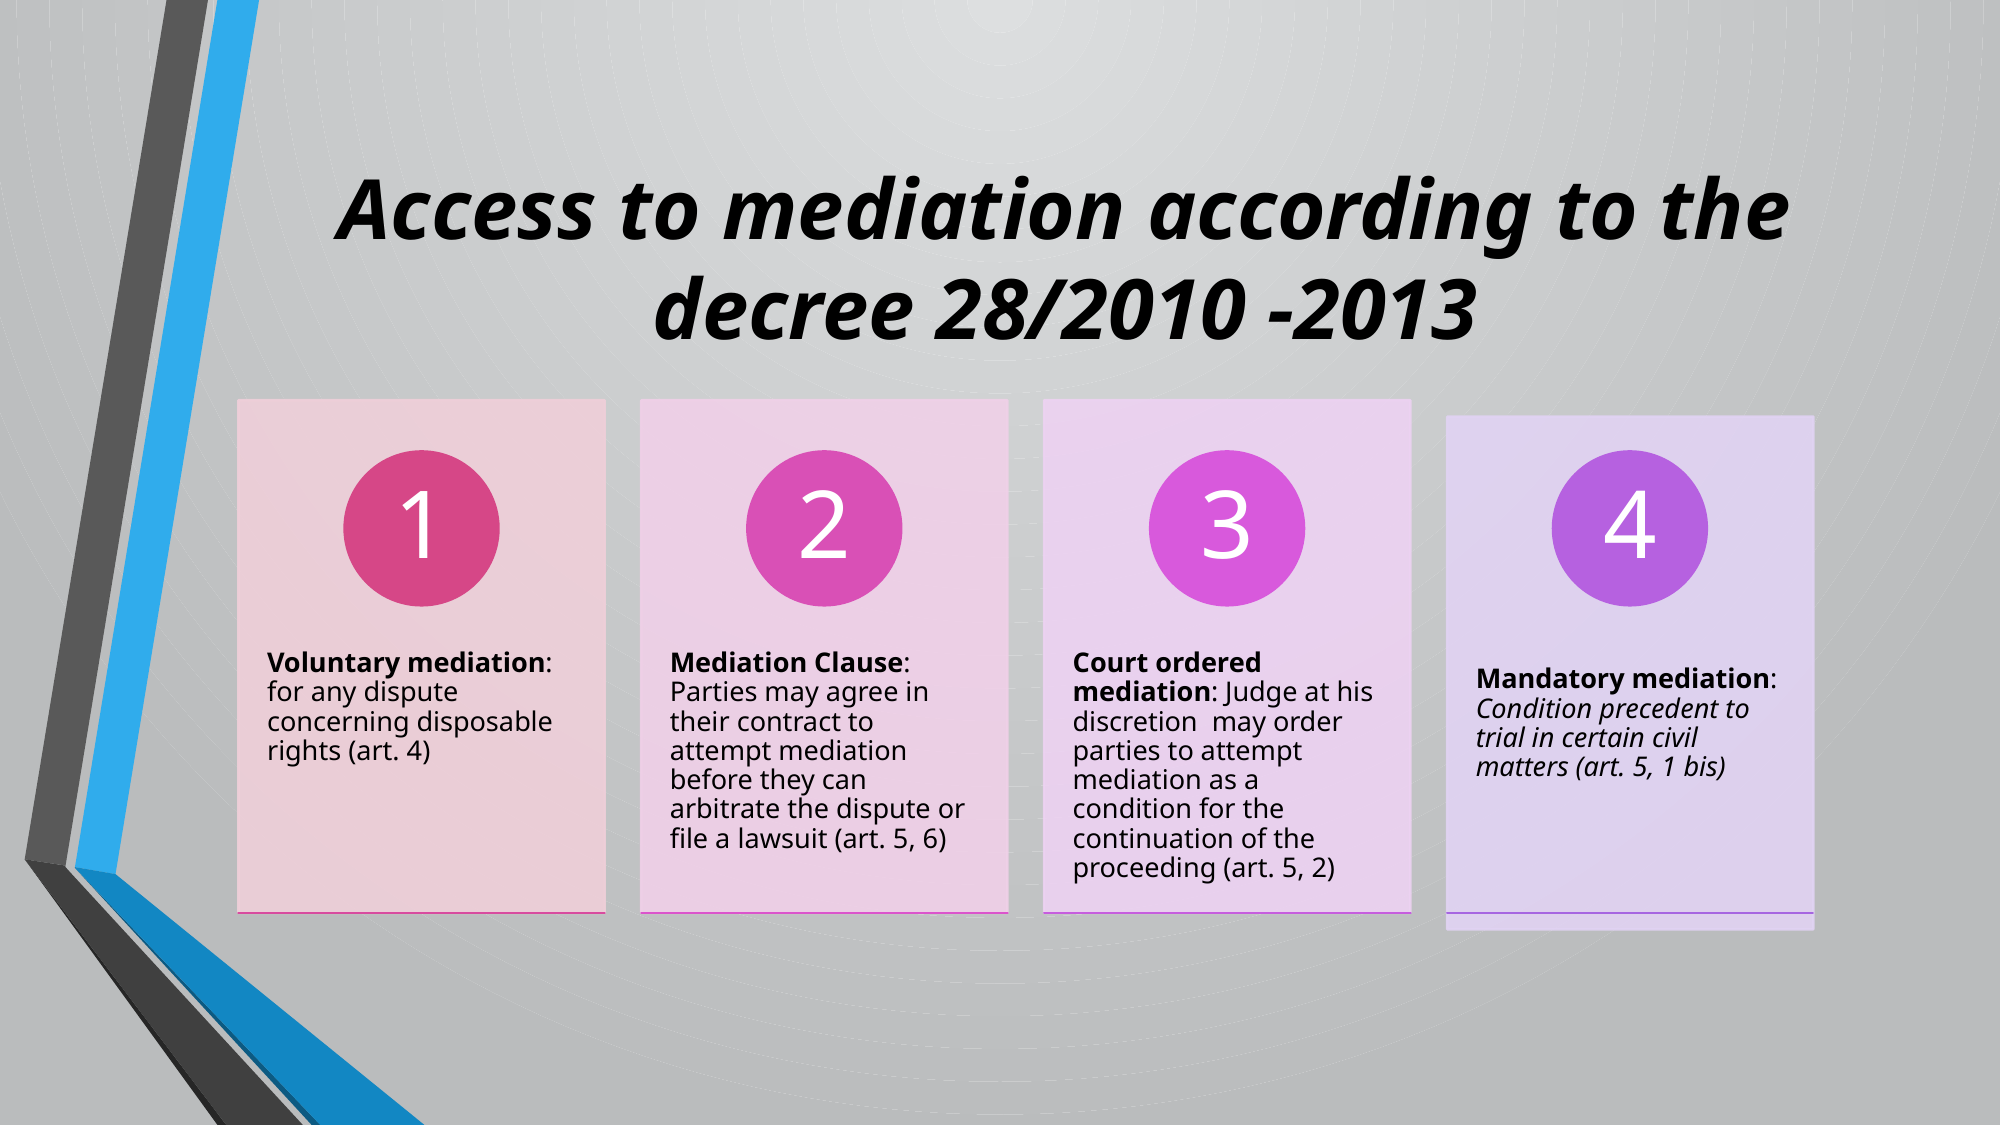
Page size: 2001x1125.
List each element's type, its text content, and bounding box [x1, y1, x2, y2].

title Access to mediation according to the decree 28/2010 -2013 [243, 112, 1887, 400]
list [237, 383, 1814, 930]
